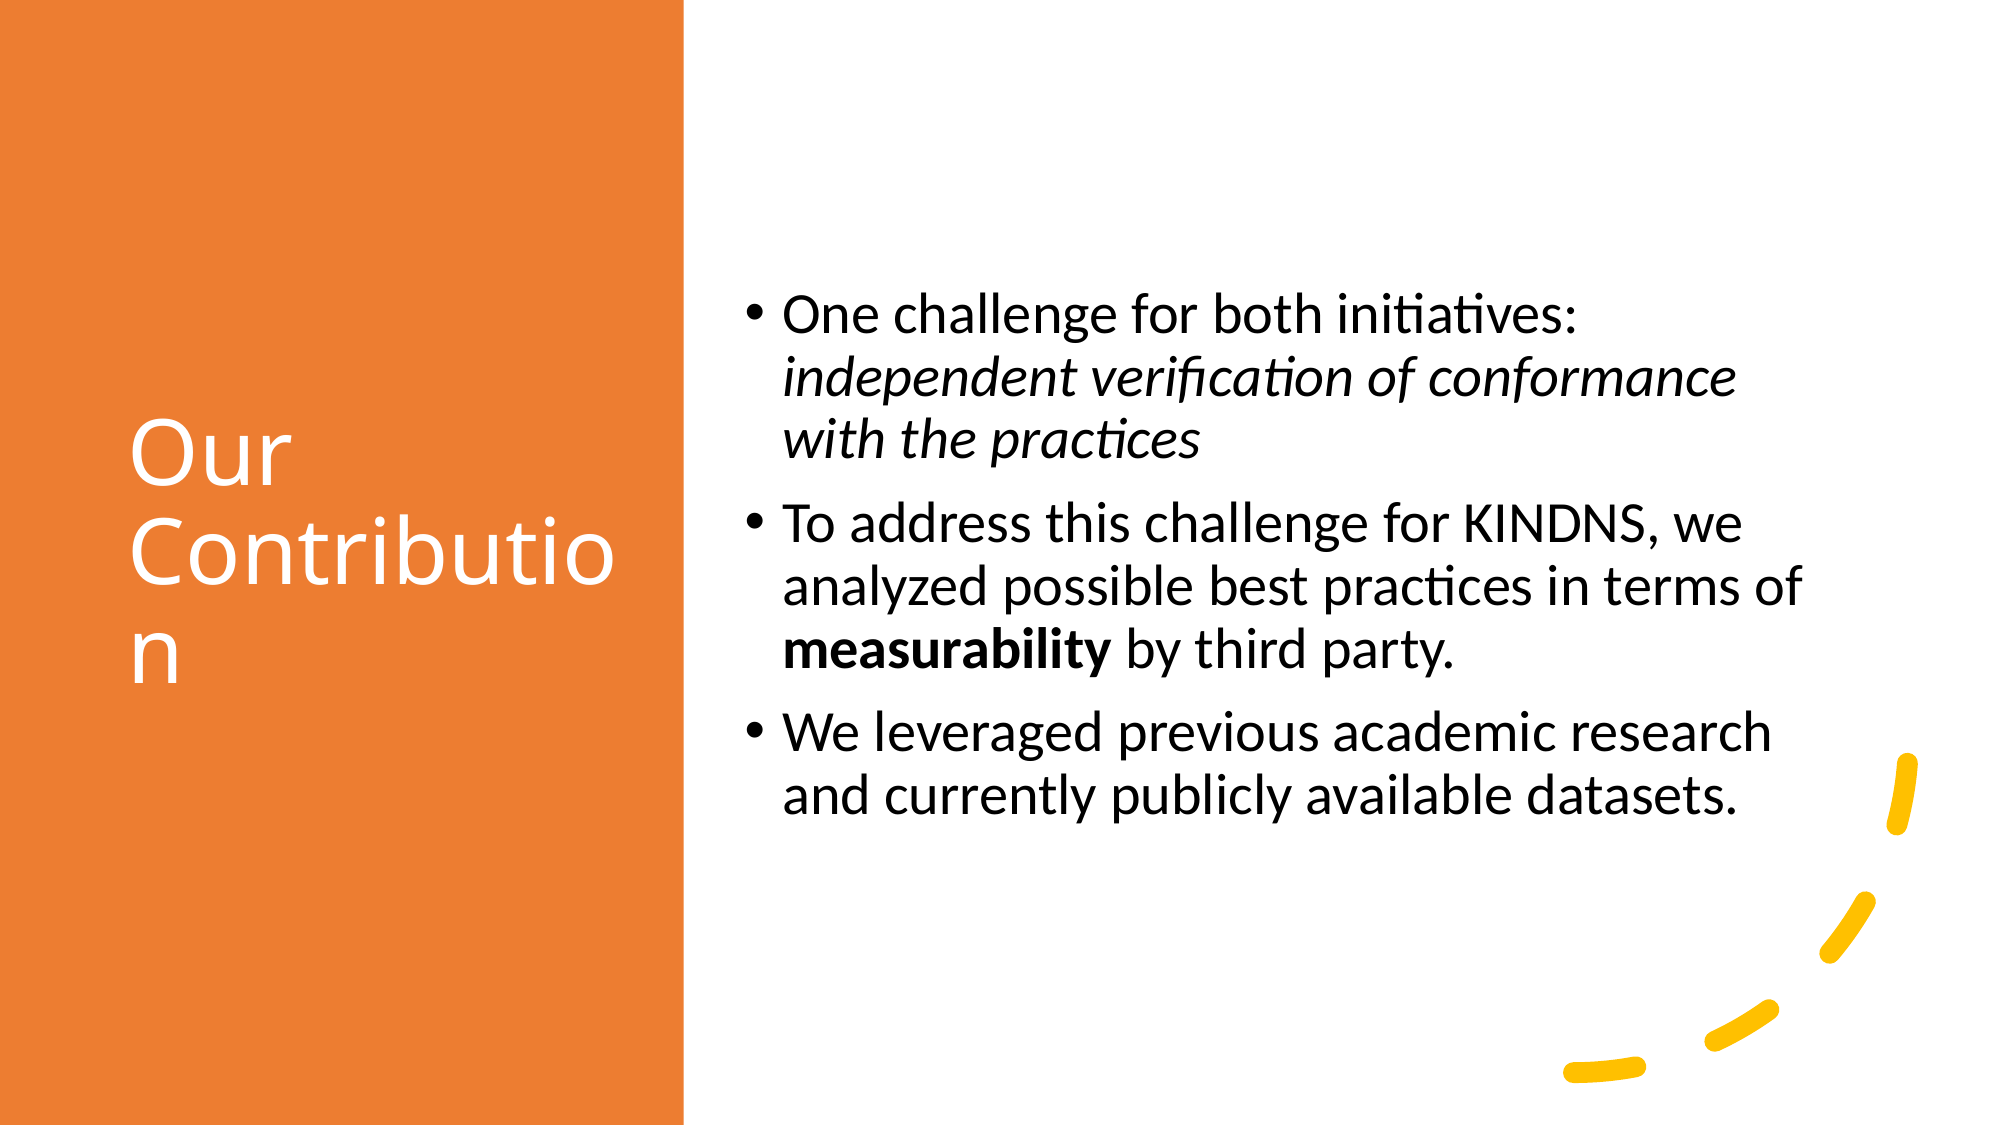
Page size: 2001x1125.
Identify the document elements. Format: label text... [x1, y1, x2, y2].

list One challenge for both initiatives: independent verification of conformance with the practices To address this challenge for KINDNS, we analyzed possible best practices in terms of measurability by third party. We leveraged previous academic research and currently publicly available datasets. [729, 97, 1863, 1014]
title Our Contribution [112, 97, 638, 1014]
text_box [685, 0, 2000, 1125]
text_box [0, 0, 685, 1125]
text_box [1863, 737, 1909, 907]
text_box [1572, 1014, 1764, 1074]
